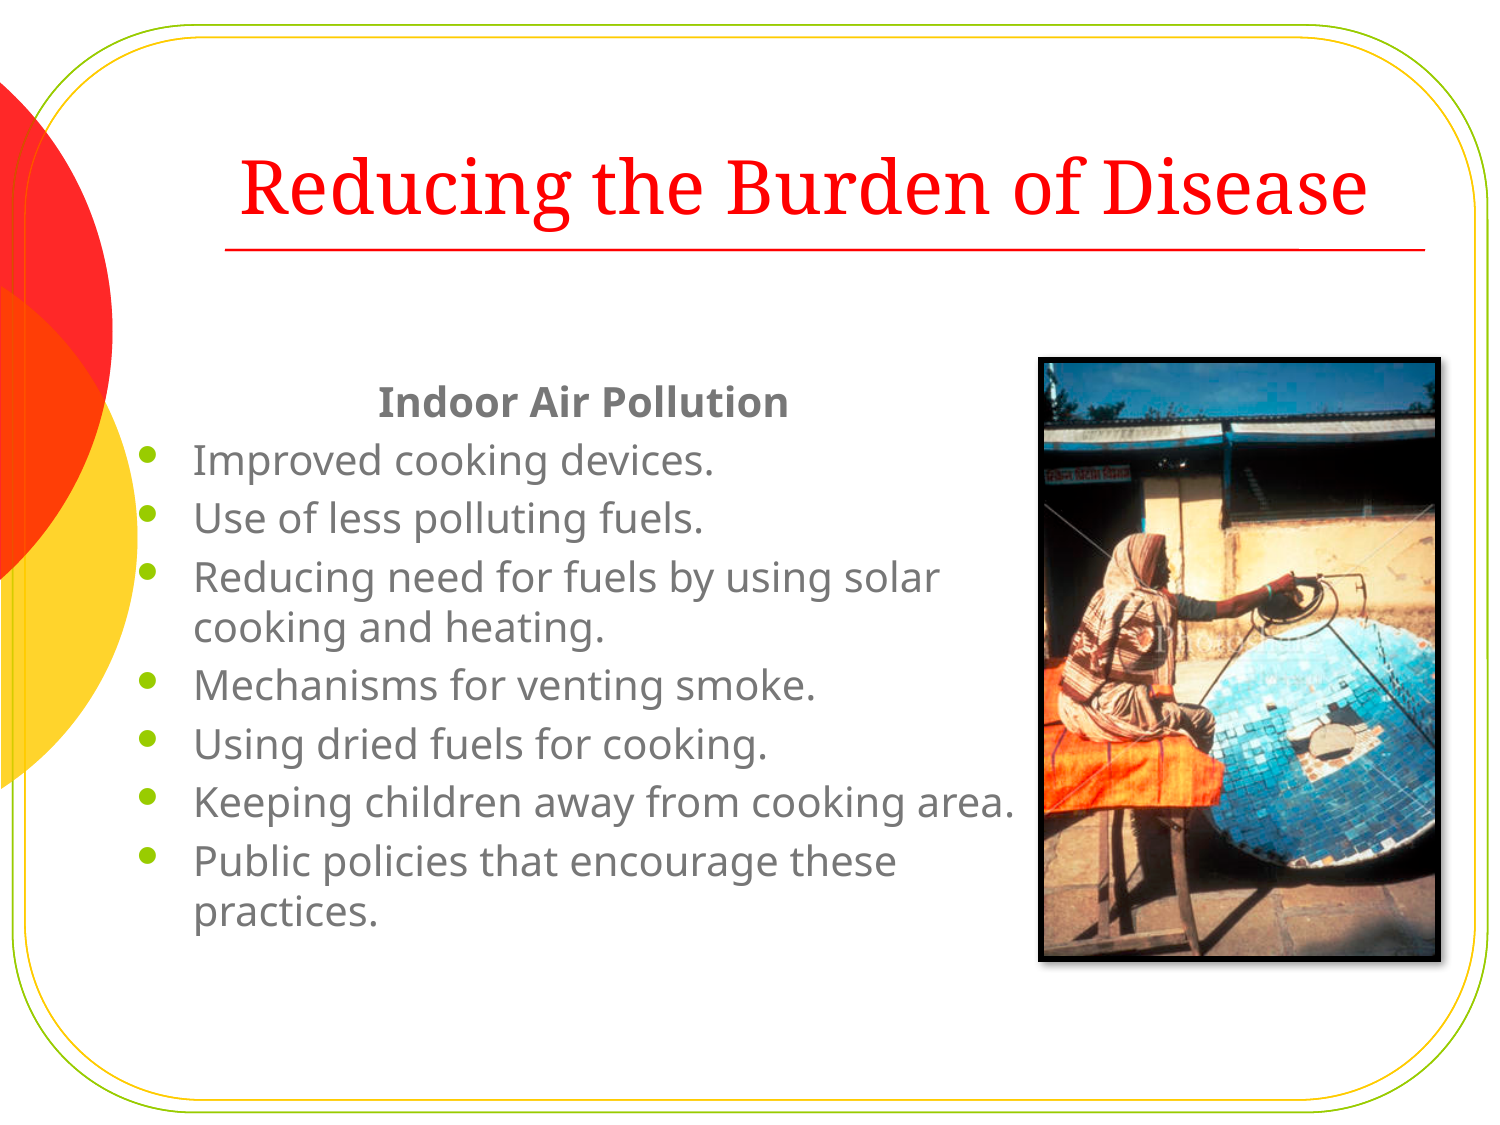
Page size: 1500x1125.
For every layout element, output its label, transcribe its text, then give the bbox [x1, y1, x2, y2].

list Indoor Air Pollution Improved cooking devices. Use of less polluting fuels. Reducing need for fuels by using solar cooking and heating. Mechanisms for venting smoke. Using dried fuels for cooking. Keeping children away from cooking area. Public policies that encourage these practices. [121, 367, 1047, 1087]
picture [1043, 362, 1436, 956]
title Reducing the Burden of Disease [224, 49, 1425, 237]
picture [1064, 397, 1074, 404]
picture [1394, 362, 1403, 368]
